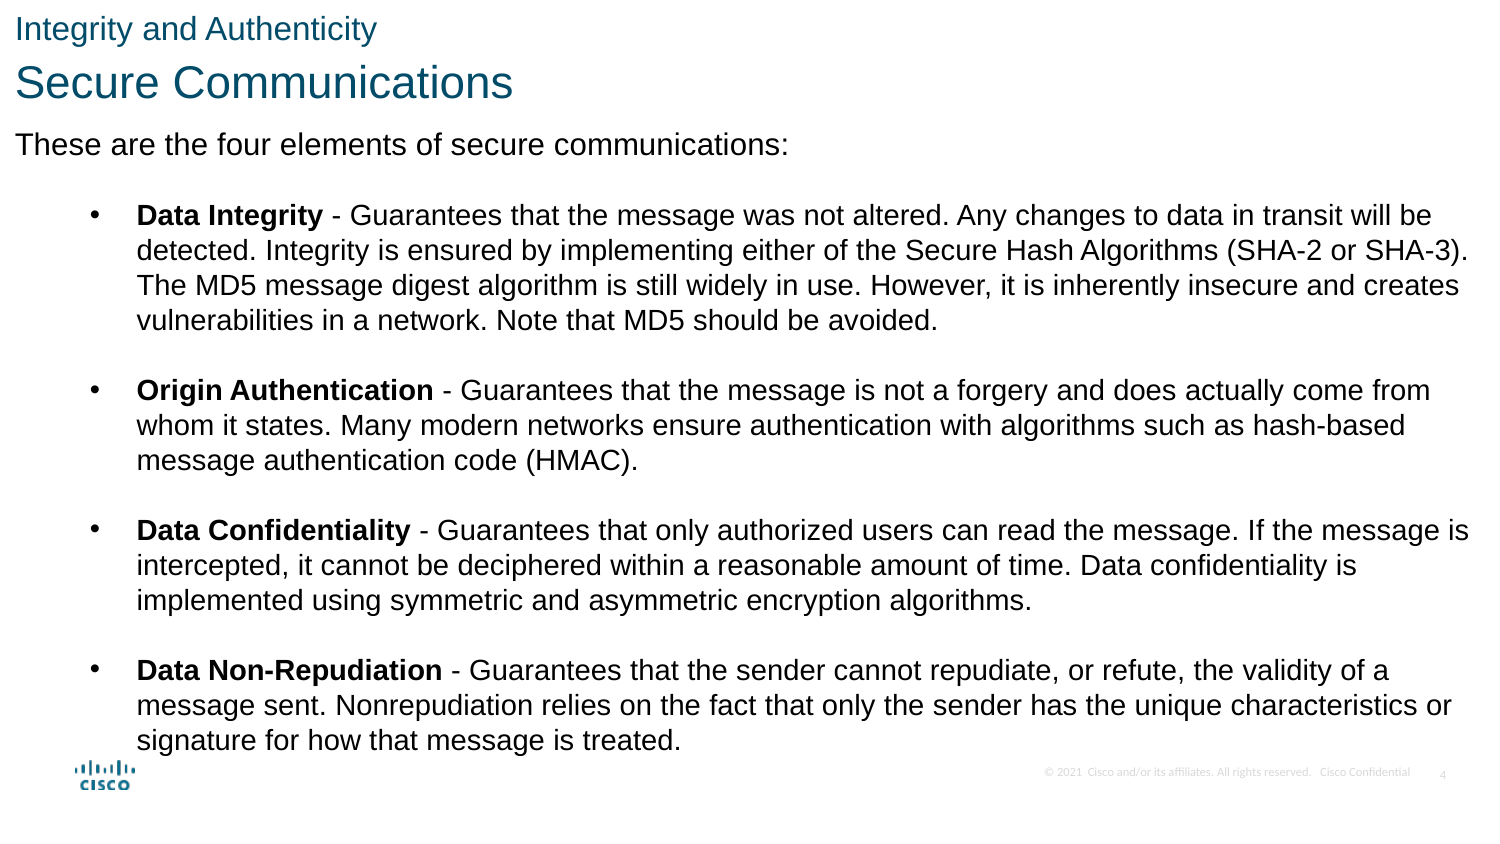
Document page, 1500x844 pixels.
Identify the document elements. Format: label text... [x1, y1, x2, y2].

text_box These are the four elements of secure communications: Data Integrity - Guarantees that the message was not altered. Any changes to data in transit will be detected. Integrity is ensured by implementing either of the Secure Hash Algorithms (SHA-2 or SHA-3). The MD5 message digest algorithm is still widely in use. However, it is inherently insecure and creates vulnerabilities in a network. Note that MD5 should be avoided. Origin Authentication - Guarantees that the message is not a forgery and does actually come from whom it states. Many modern networks ensure authentication with algorithms such as hash-based message authentication code (HMAC). Data Confidentiality - Guarantees that only authorized users can read the message. If the message is intercepted, it cannot be deciphered within a reasonable amount of time. Data confidentiality is implemented using symmetric and asymmetric encryption algorithms. Data Non-Repudiation - Guarantees that the sender cannot repudiate, or refute, the validity of a message sent. Nonrepudiation relies on the fact that only the sender has the unique characteristics or signature for how that message is treated. [0, 116, 1500, 760]
list Integrity and Authenticity [0, 0, 1500, 45]
slide_number 4 [1425, 759, 1500, 797]
picture [75, 760, 135, 790]
list Secure Communications [0, 45, 1500, 116]
